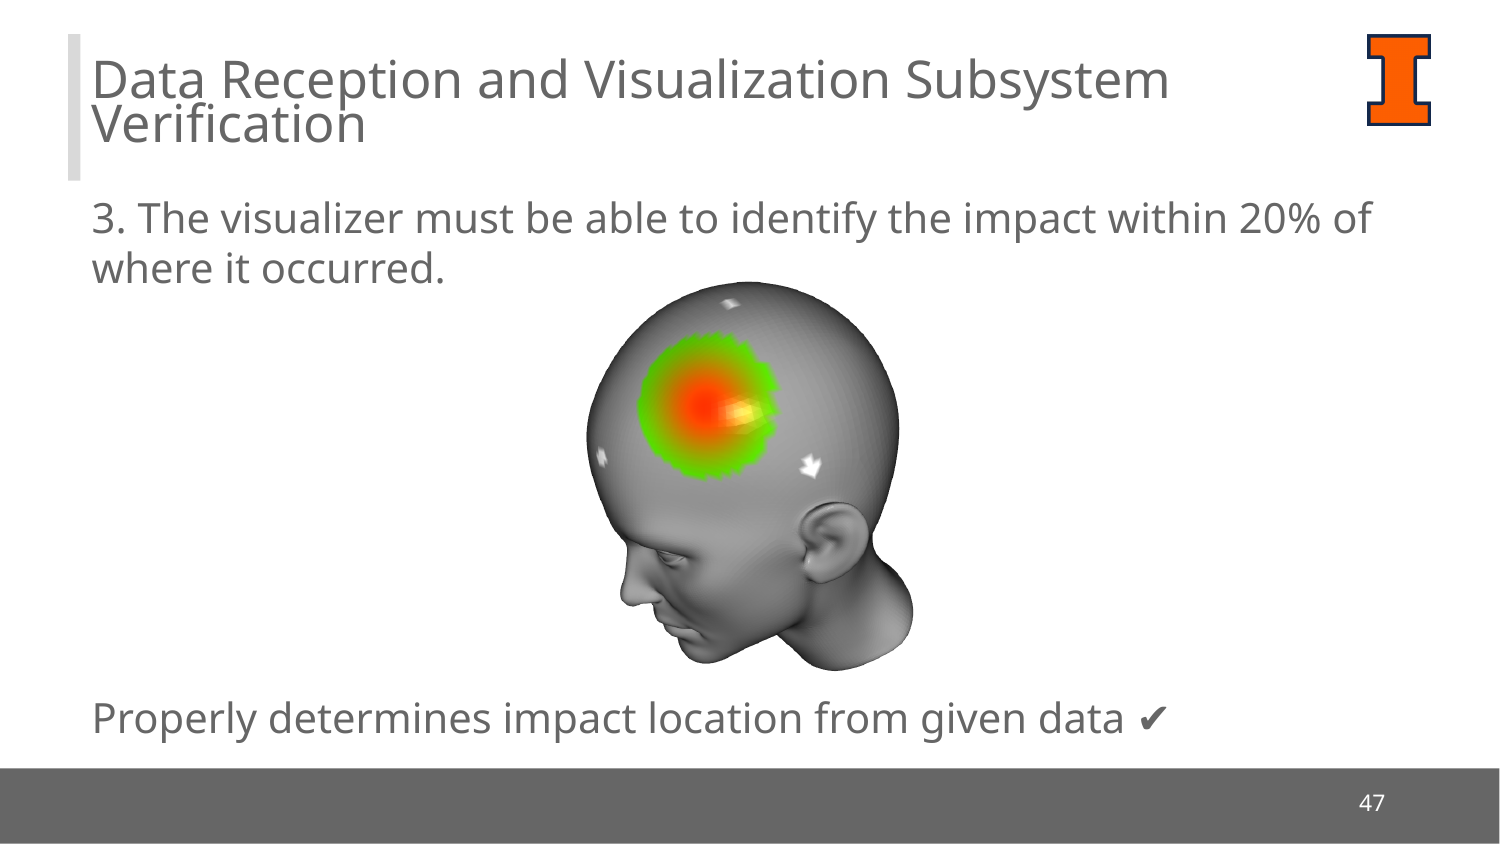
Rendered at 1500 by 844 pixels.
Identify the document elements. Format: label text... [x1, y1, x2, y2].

picture [1367, 34, 1431, 126]
picture [509, 268, 991, 688]
slide_number ‹#› [1059, 782, 1397, 827]
list 3. The visualizer must be able to identify the impact within 20% of where it occurred. Properly determines impact location from given data ✔ [80, 186, 1397, 644]
list Data Reception and Visualization Subsystem Verification [80, 34, 1357, 181]
